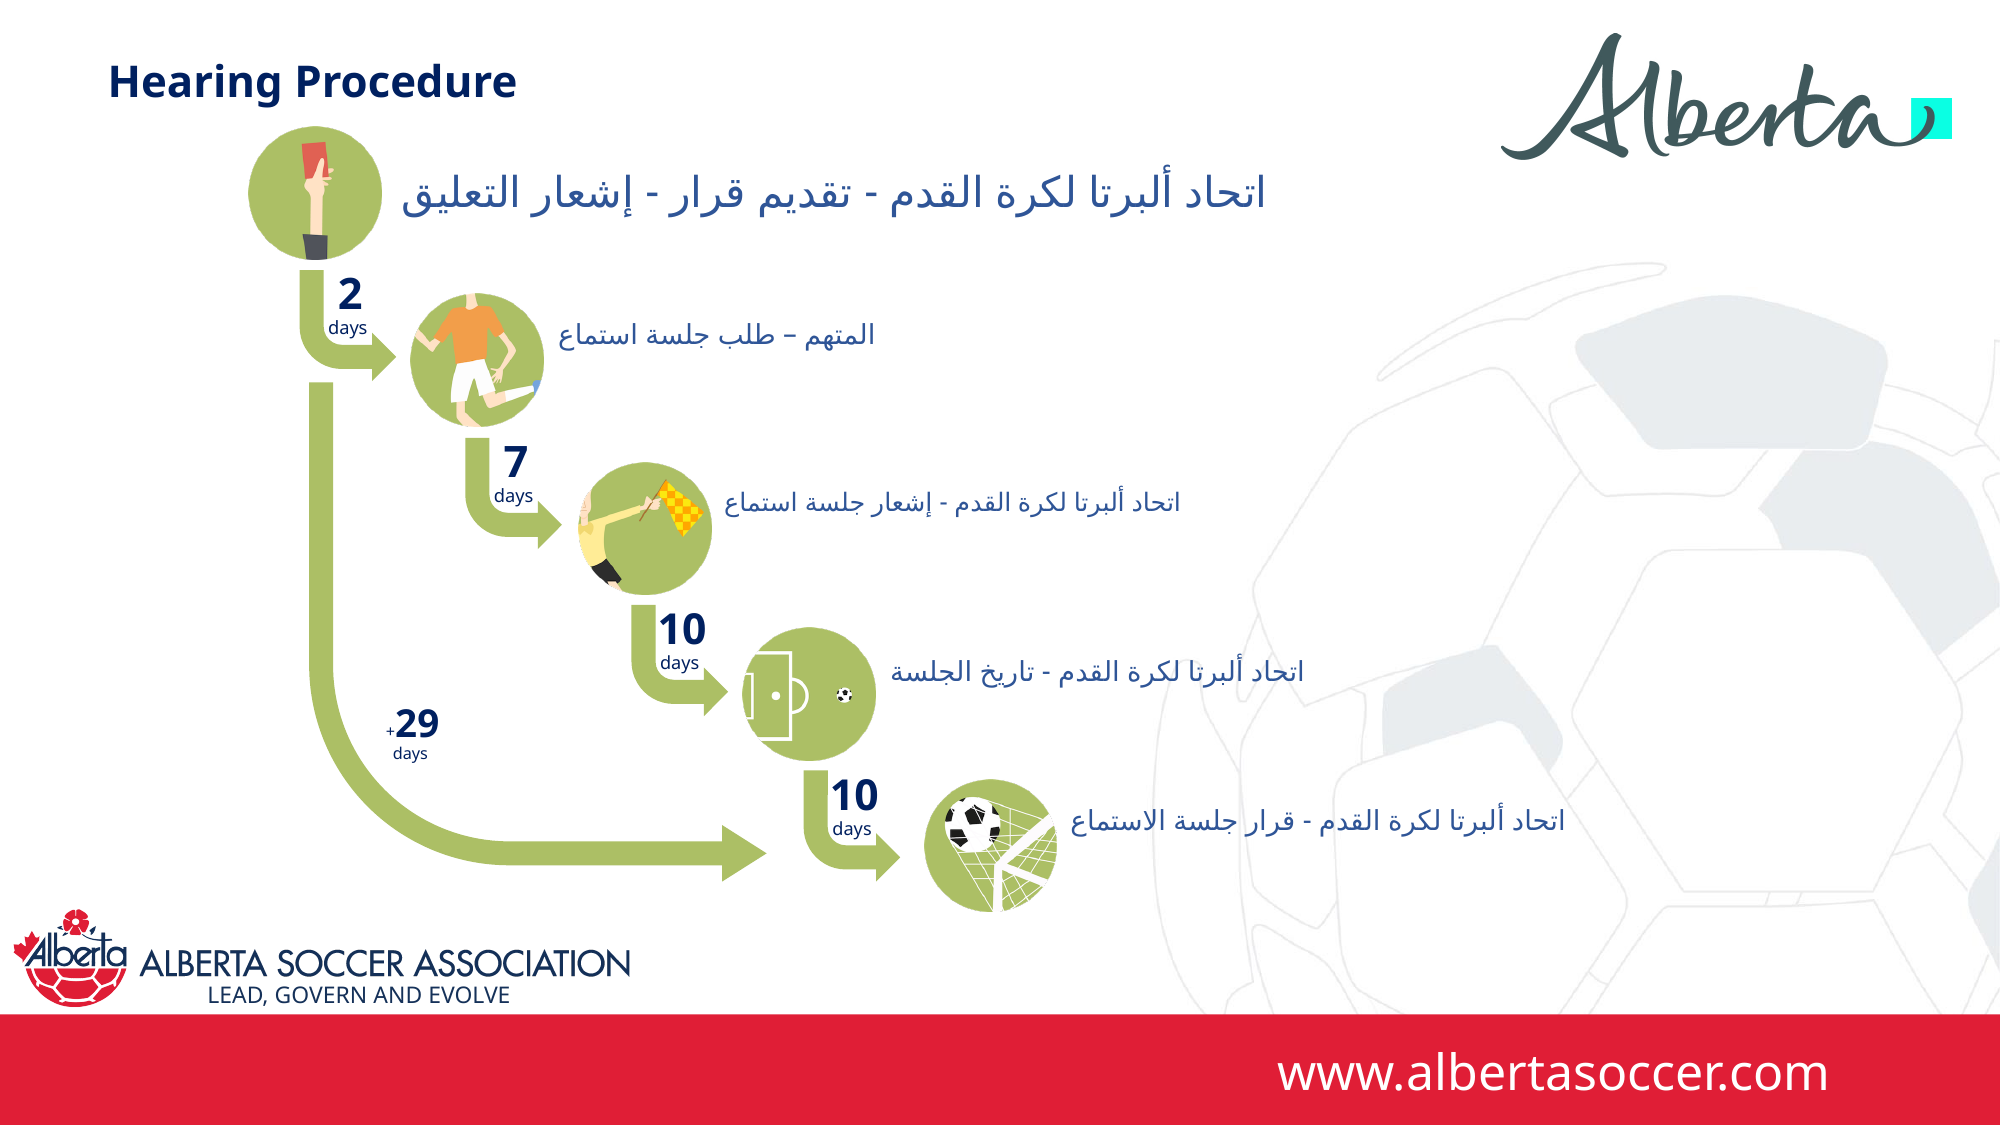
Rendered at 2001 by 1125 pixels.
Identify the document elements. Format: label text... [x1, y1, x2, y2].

picture [5, 902, 633, 1014]
picture [410, 293, 544, 427]
picture [578, 462, 712, 595]
text_box [630, 603, 635, 681]
picture [248, 126, 382, 260]
picture [1501, 32, 1952, 160]
text_box المتهم – طلب جلسة استماع [544, 312, 1146, 408]
text_box 10 days [807, 764, 896, 847]
text_box [0, 1013, 2000, 1125]
text_box [303, 347, 398, 384]
picture [742, 627, 876, 761]
text_box +29 days [366, 688, 455, 771]
picture [1146, 260, 2000, 1114]
text_box [464, 436, 564, 552]
text_box [802, 769, 902, 885]
text_box اتحاد ألبرتا لكرة القدم - تاريخ الجلسة [876, 650, 1146, 745]
text_box 7 days [469, 432, 558, 515]
text_box اتحاد ألبرتا لكرة القدم - قرار جلسة الاستماع [1057, 798, 1146, 893]
picture [924, 779, 1057, 913]
text_box اتحاد ألبرتا لكرة القدم - تقديم قرار - إشعار التعليق [386, 146, 1312, 242]
text_box [298, 268, 303, 346]
text_box Hearing Procedure [93, 46, 1093, 114]
text_box [635, 682, 730, 719]
text_box [308, 381, 769, 884]
text_box اتحاد ألبرتا لكرة القدم - إشعار جلسة استماع [712, 481, 1146, 577]
text_box 2 days [303, 264, 392, 347]
text_box 10 days [635, 599, 724, 682]
